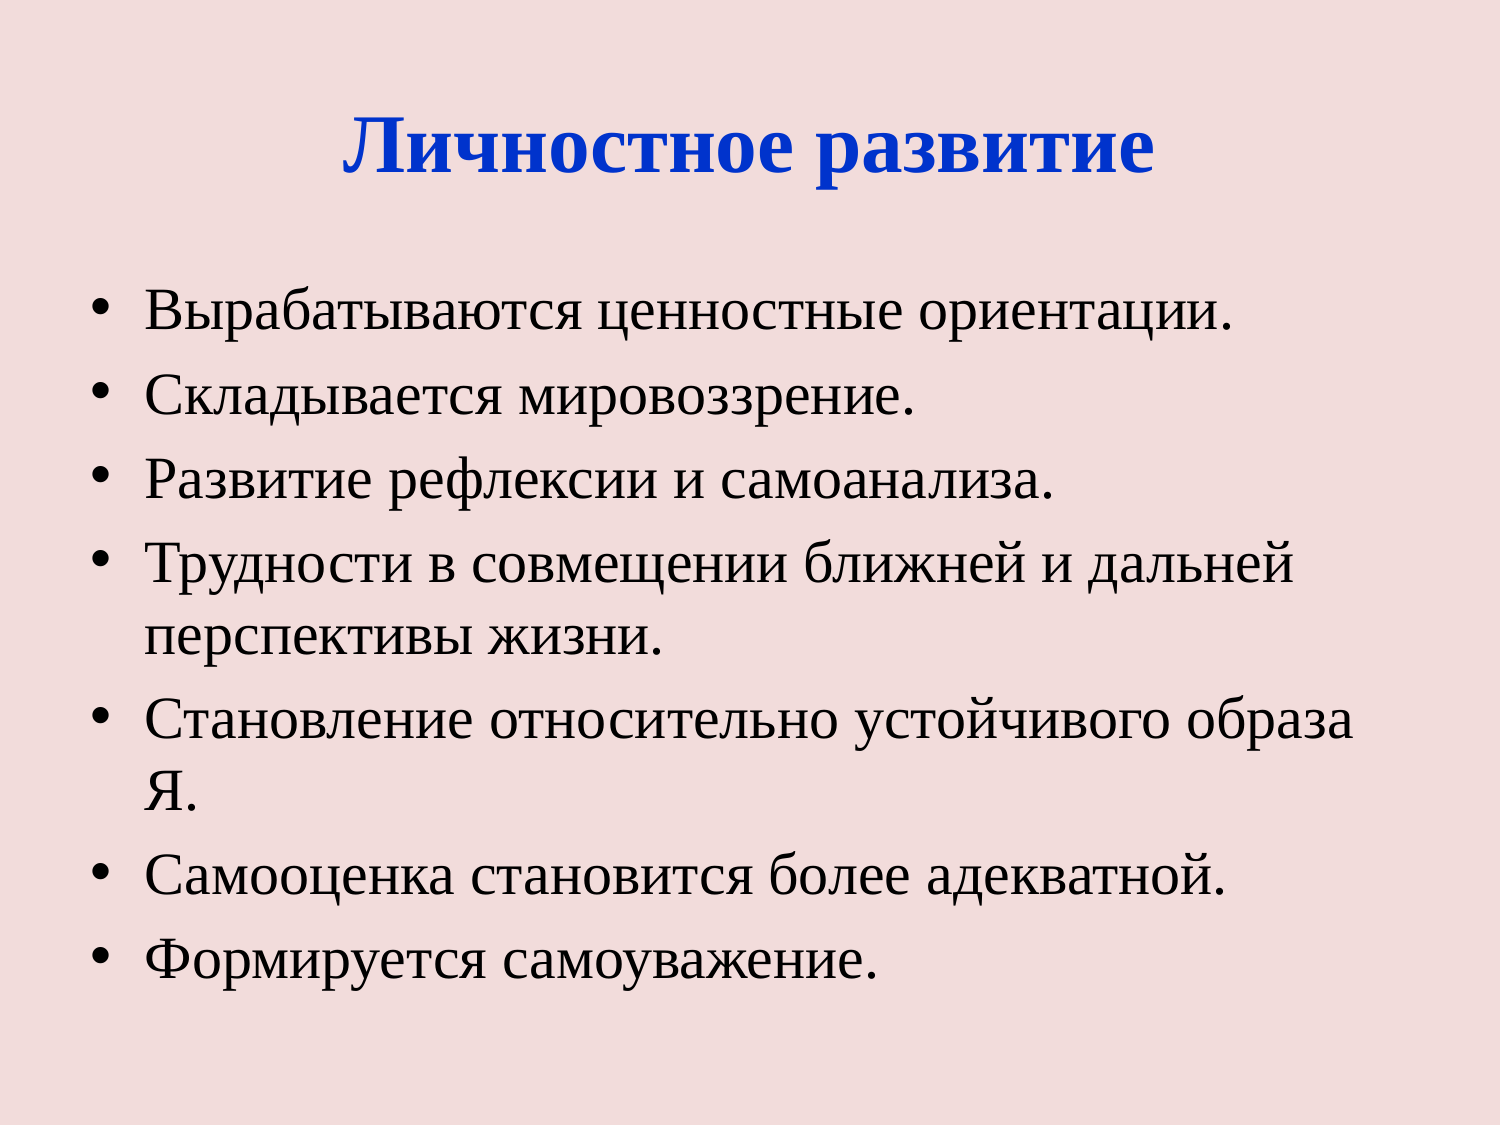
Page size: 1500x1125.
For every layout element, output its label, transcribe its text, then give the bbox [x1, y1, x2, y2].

list Вырабатываются ценностные ориентации. Складывается мировоззрение. Развитие рефлексии и самоанализа. Трудности в совмещении ближней и дальней перспективы жизни. Становление относительно устойчивого образа Я. Самооценка становится более адекватной. Формируется самоуважение. [75, 262, 1425, 1005]
title Личностное развитие [75, 45, 1425, 233]
